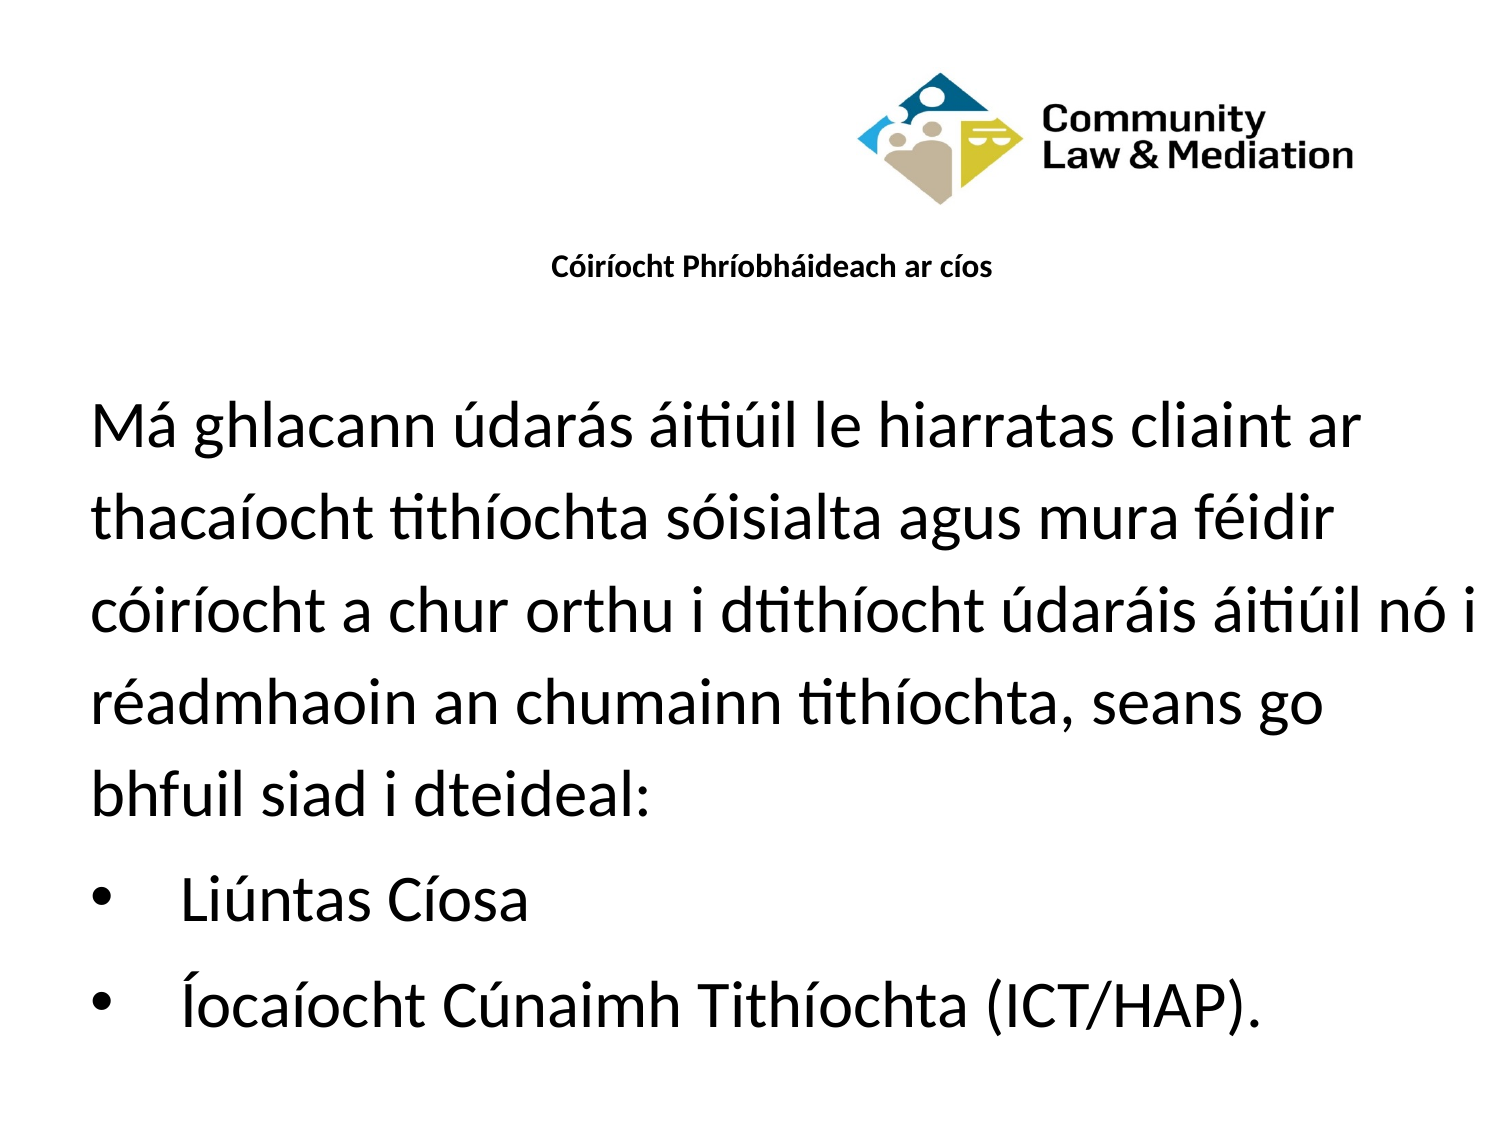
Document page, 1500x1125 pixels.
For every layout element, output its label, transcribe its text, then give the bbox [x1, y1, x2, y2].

subtitle Má ghlacann údarás áitiúil le hiarratas cliaint ar thacaíocht tithíochta sóisialta agus mura féidir cóiríocht a chur orthu i dtithíocht údaráis áitiúil nó i réadmhaoin an chumainn tithíochta, seans go bhfuil siad i dteideal: Liúntas Cíosa Íocaíocht Cúnaimh Tithíochta (ICT/HAP). [0, 361, 1500, 1094]
picture [856, 67, 1353, 184]
title Cóiríocht Phríobháideach ar cíos [112, 184, 1388, 327]
